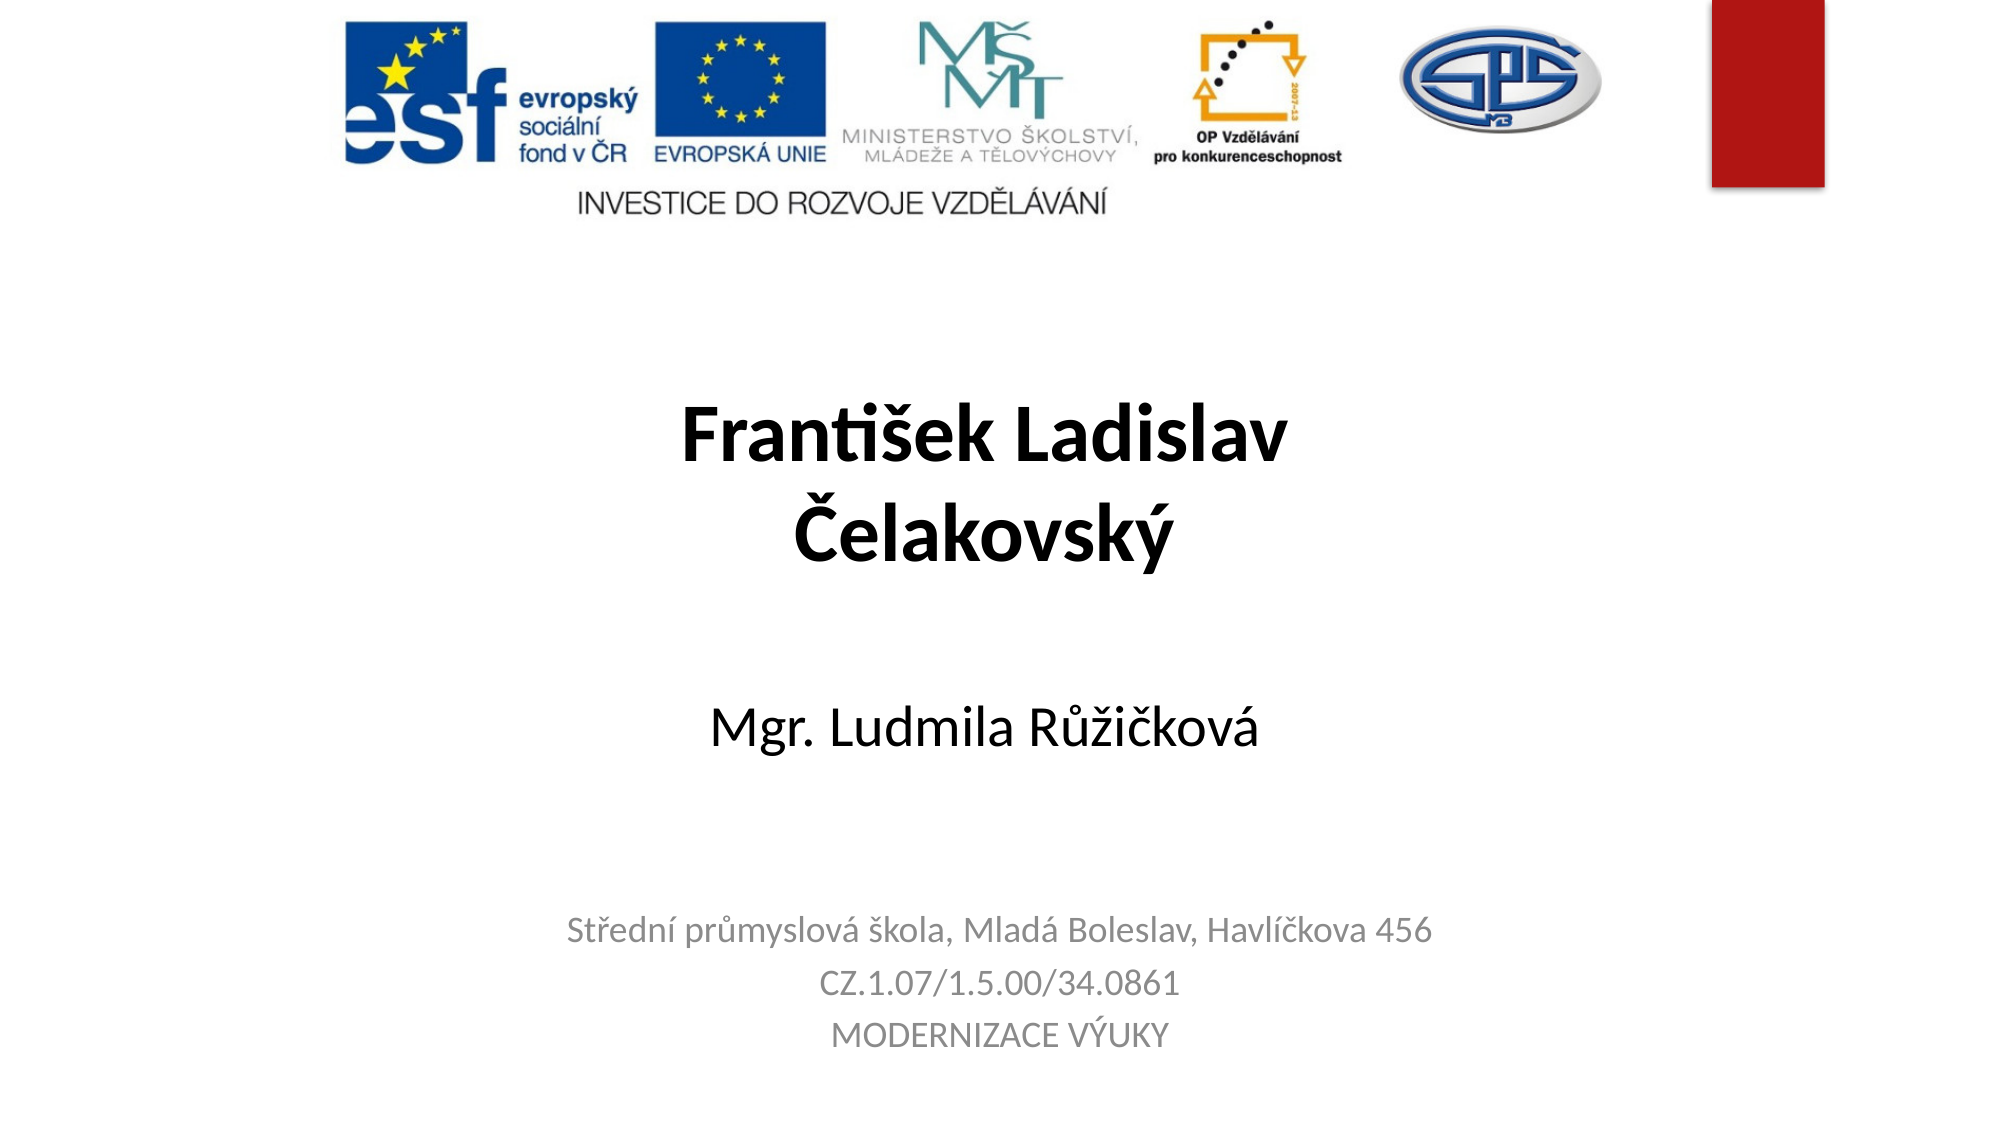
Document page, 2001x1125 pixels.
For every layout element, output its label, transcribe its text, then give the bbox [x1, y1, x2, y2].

text_box Střední průmyslová škola, Mladá Boleslav, Havlíčkova 456 CZ.1.07/1.5.00/34.0861 MODERNIZACE VÝUKY [500, 898, 1500, 1063]
text_box František Ladislav Čelakovský Mgr. Ludmila Růžičková [485, 370, 1486, 836]
picture [314, 0, 1685, 232]
